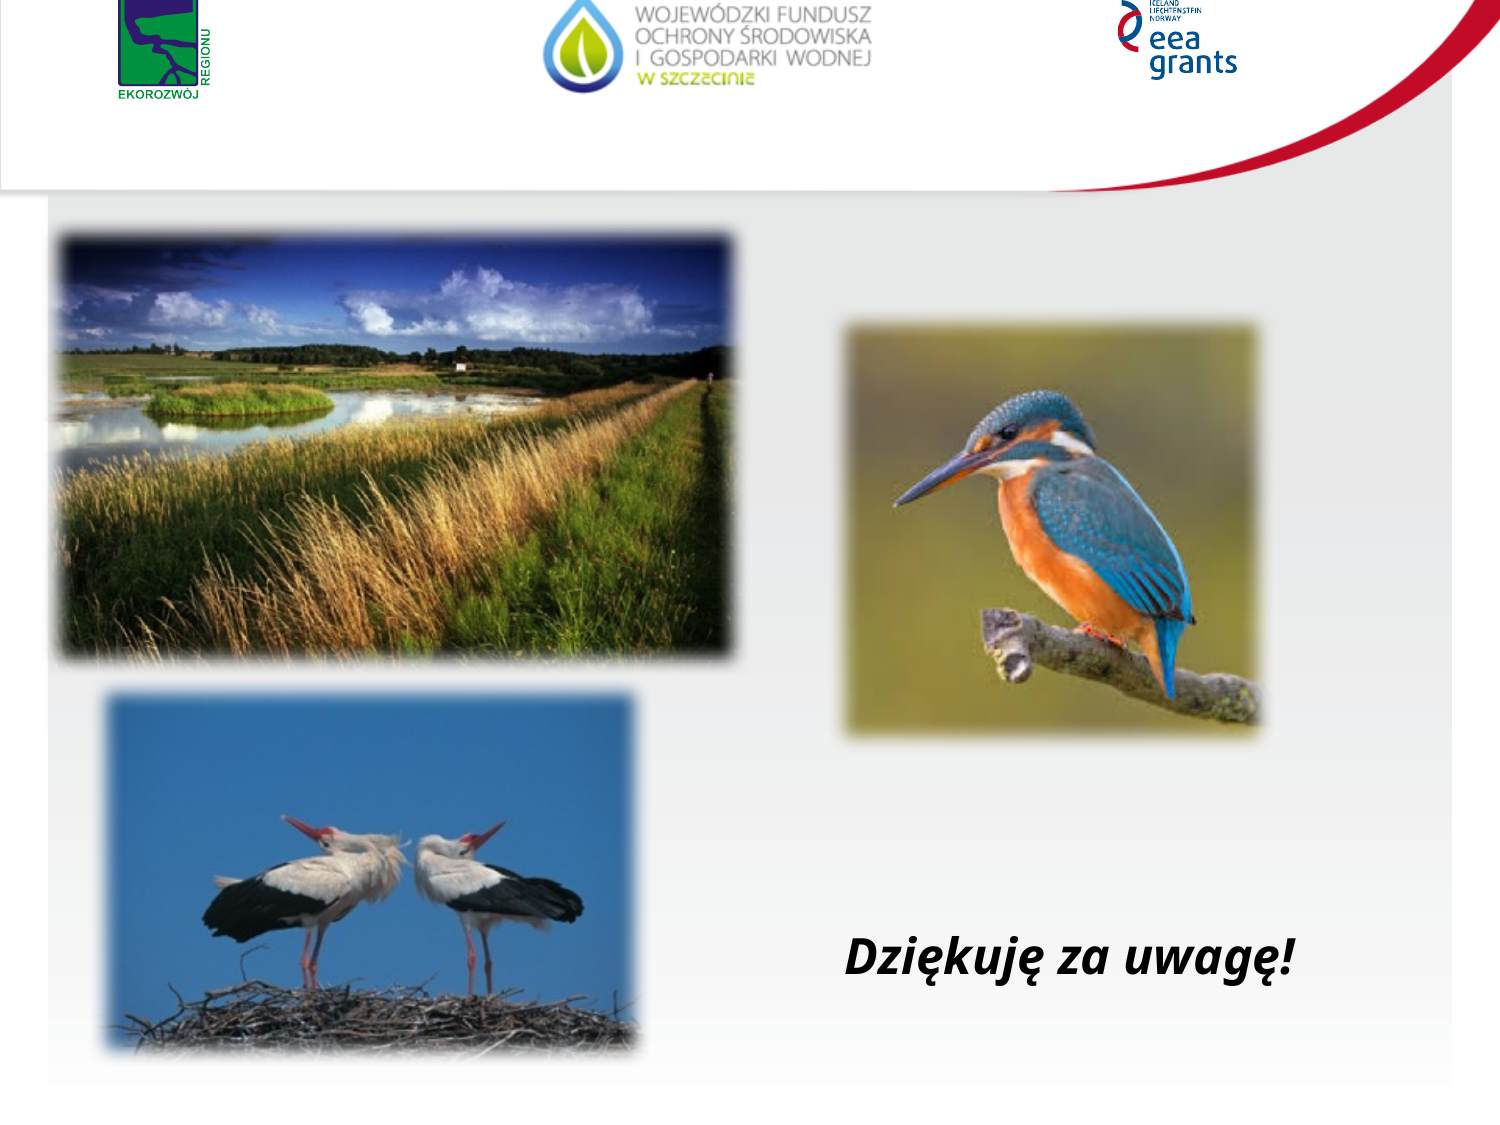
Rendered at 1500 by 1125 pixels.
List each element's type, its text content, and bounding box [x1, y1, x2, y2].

picture [533, 0, 899, 118]
picture [826, 305, 1276, 755]
text_box Dziękuję za uwagę! [830, 916, 1310, 992]
picture [41, 216, 751, 1067]
